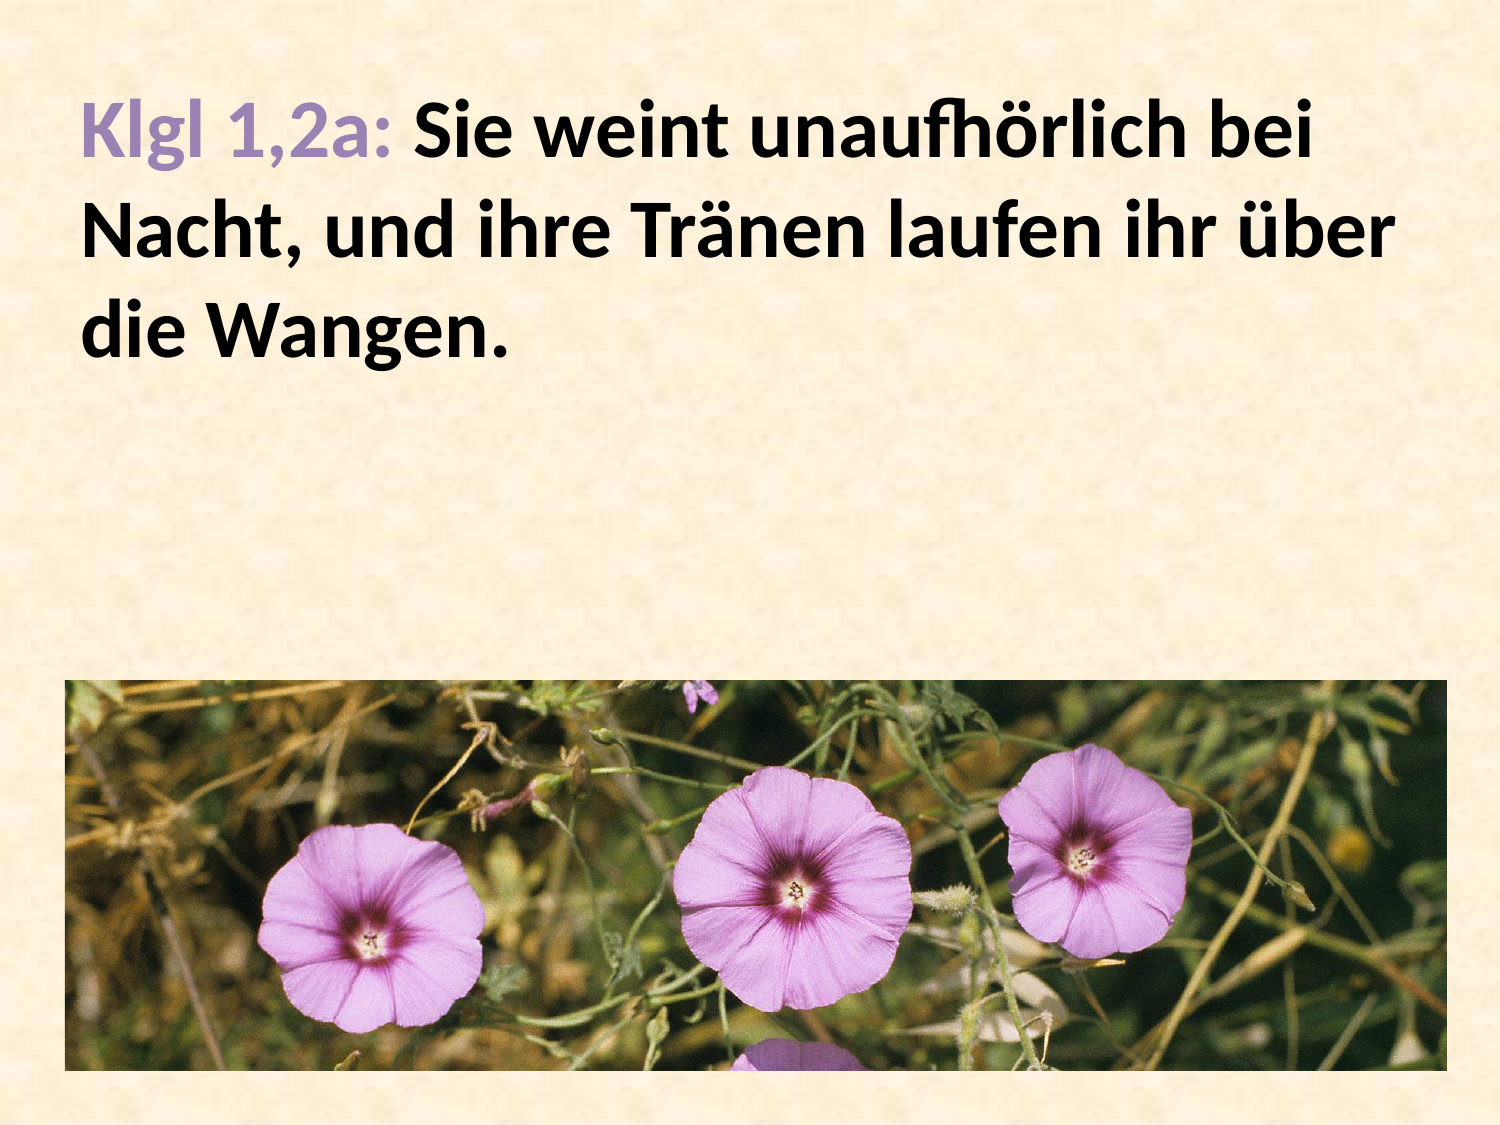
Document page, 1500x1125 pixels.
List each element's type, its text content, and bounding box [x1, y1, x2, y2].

text_box Klgl 1,2a: Sie weint unaufhörlich bei Nacht, und ihre Tränen laufen ihr über die Wangen. [64, 66, 1447, 598]
picture [0, 0, 1500, 1125]
